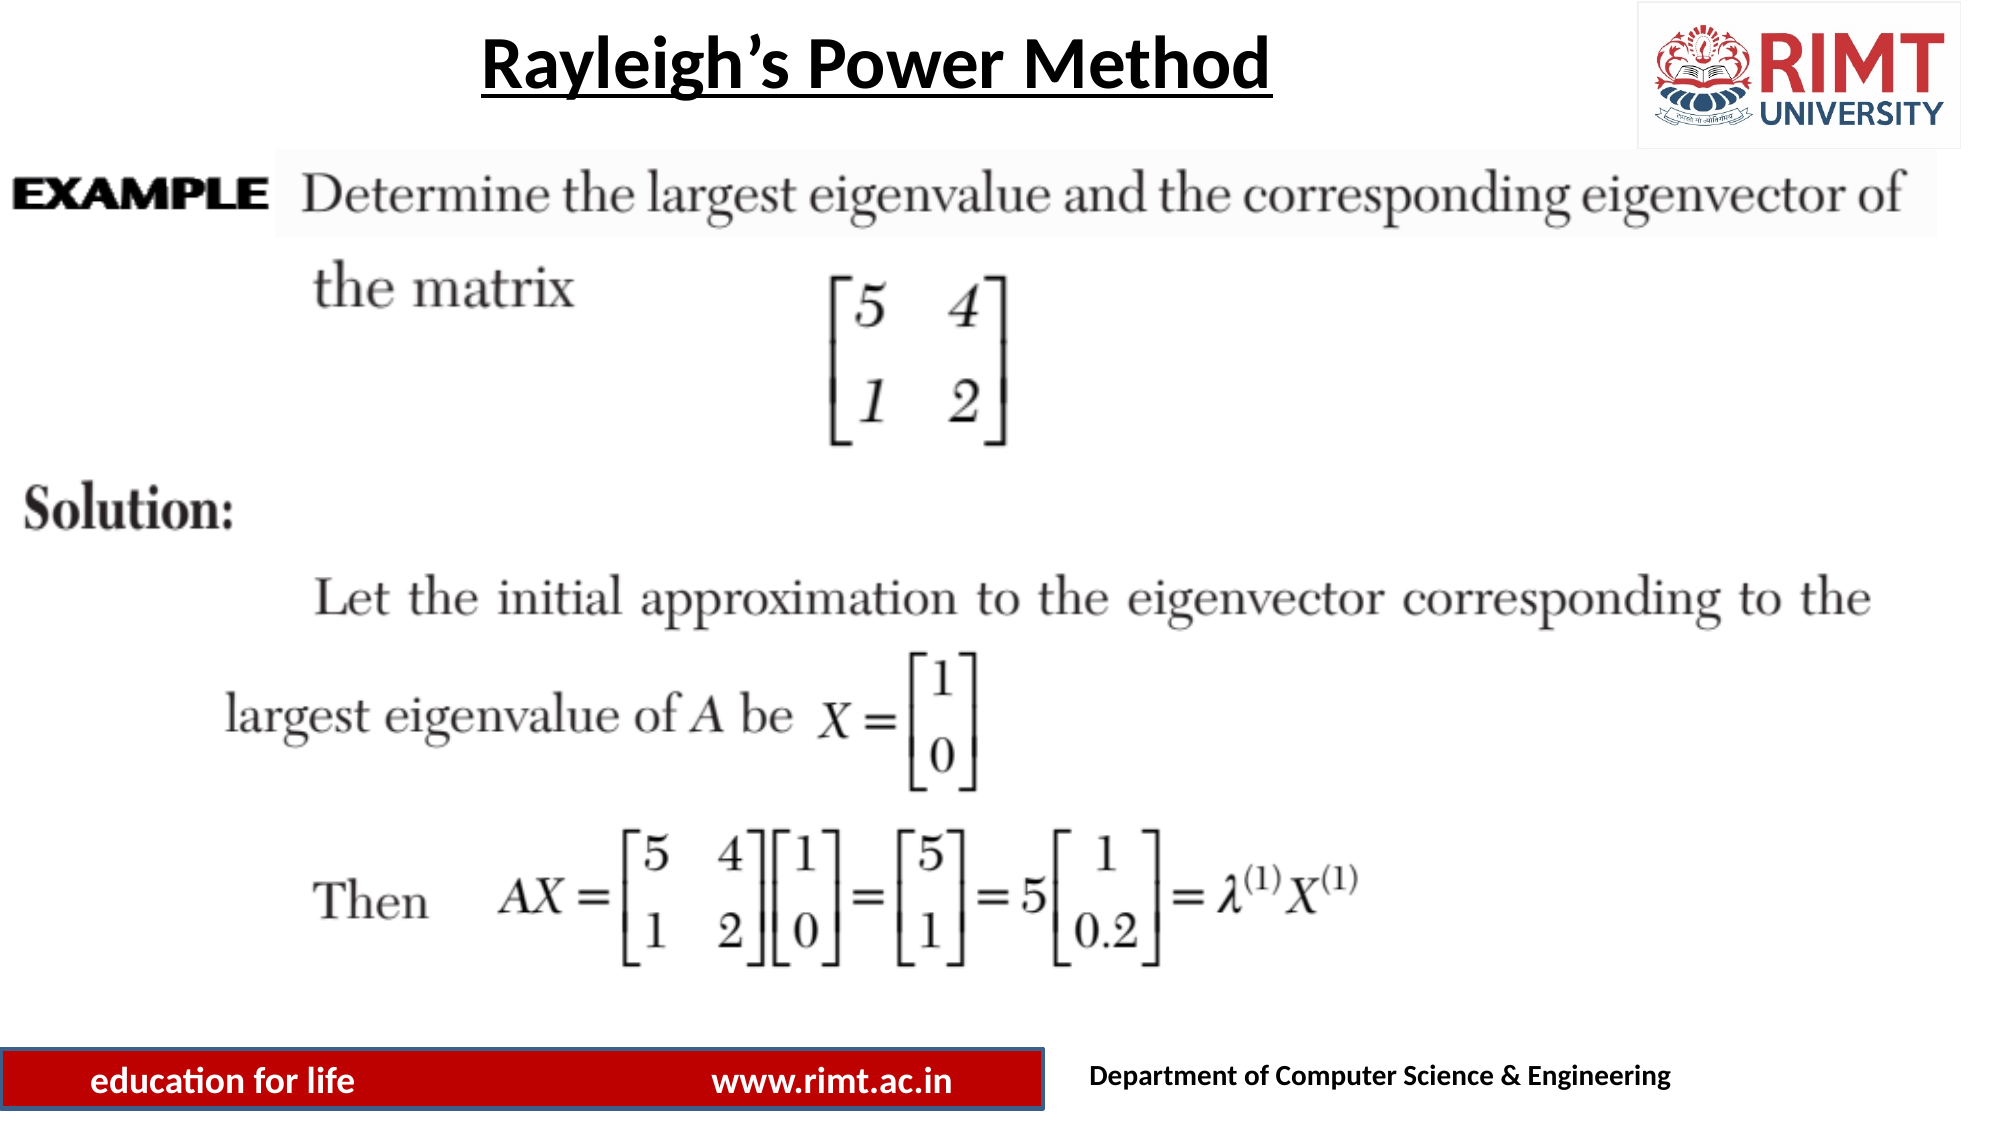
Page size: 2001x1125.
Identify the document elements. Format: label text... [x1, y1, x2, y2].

text_box Department of Computer Science & Engineering [1042, 1044, 1718, 1104]
picture [824, 257, 1013, 451]
picture [0, 462, 1986, 988]
text_box Rayleigh’s Power Method [466, 6, 1288, 112]
picture [0, 1, 1961, 323]
text_box education for life www.rimt.ac.in [0, 1047, 1045, 1111]
